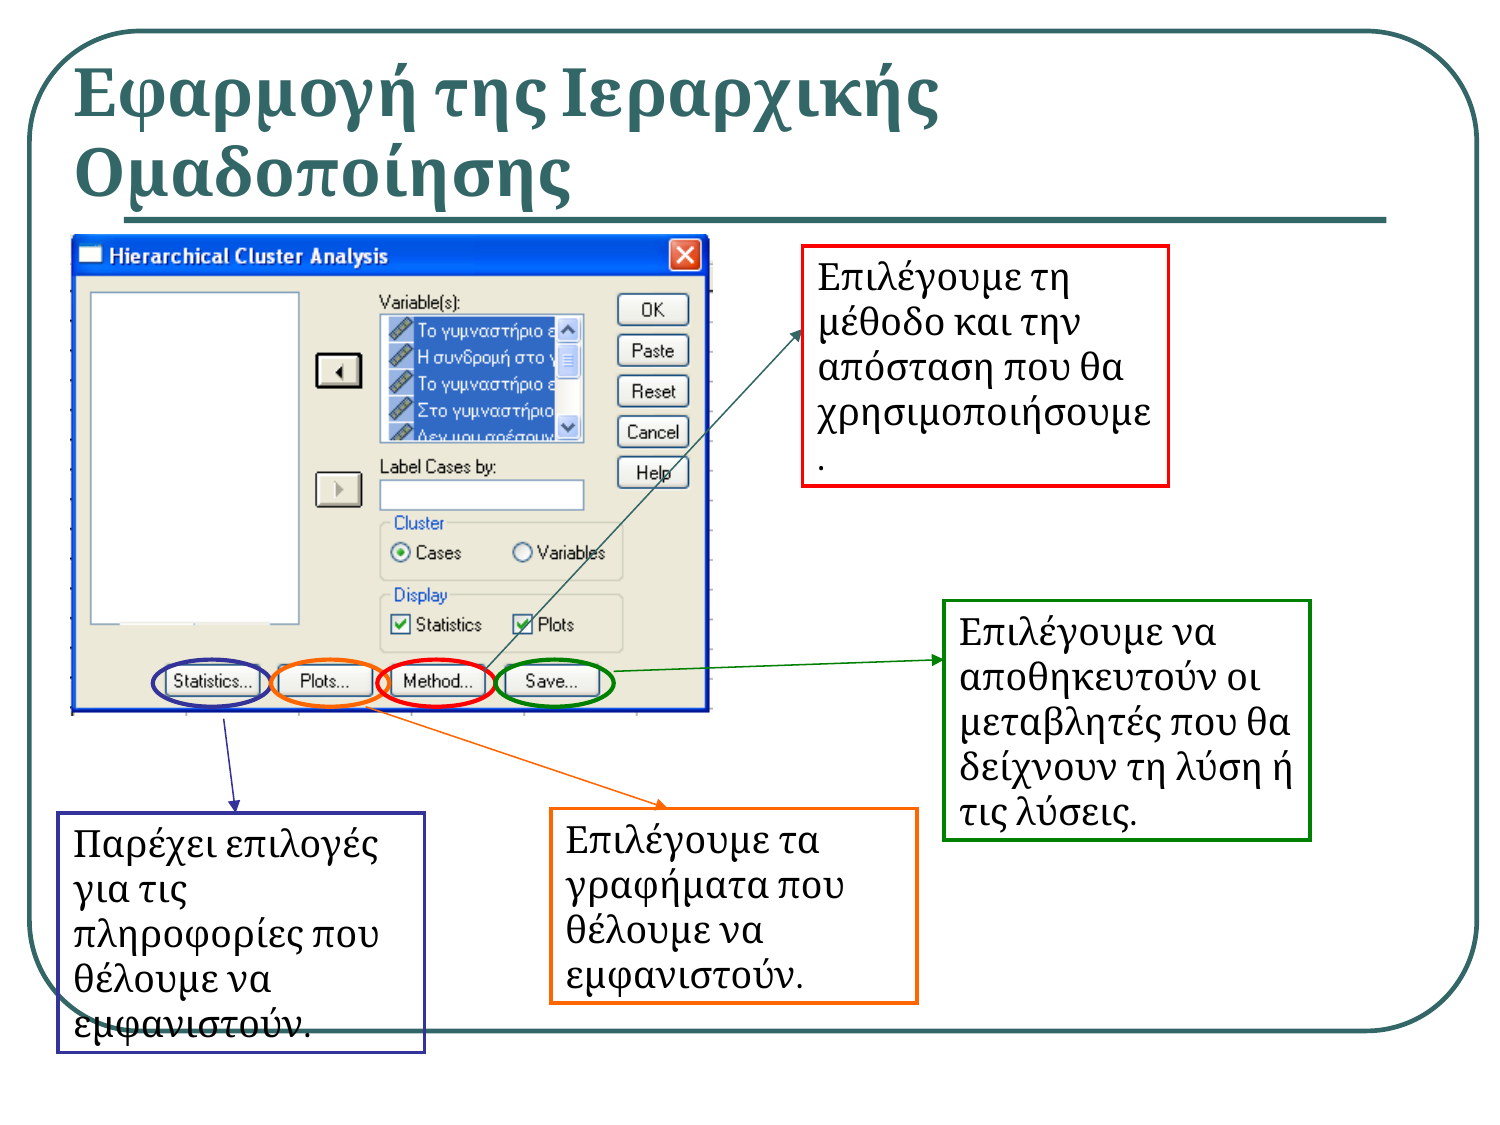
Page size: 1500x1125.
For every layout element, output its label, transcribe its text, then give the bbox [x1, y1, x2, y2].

text_box Επιλέγουμε να αποθηκευτούν οι μεταβλητές που θα δείχνουν τη λύση ή τις λύσεις. [944, 600, 1311, 841]
text_box Επιλέγουμε τη μέθοδο και την απόσταση που θα χρησιμοποιήσουμε. [802, 246, 1169, 486]
text_box [716, 653, 944, 668]
text_box Παρέχει επιλογές για τις πληροφορίες που θέλουμε να εμφανιστούν. [58, 812, 425, 1053]
text_box Επιλέγουμε τα γραφήματα που θέλουμε να εμφανιστούν. [550, 808, 917, 1004]
text_box [716, 329, 802, 422]
text_box [416, 724, 668, 808]
text_box [224, 724, 241, 812]
title Εφαρμογή της Ιεραρχικής Ομαδοποίησης [58, 93, 1424, 218]
picture [70, 234, 713, 716]
